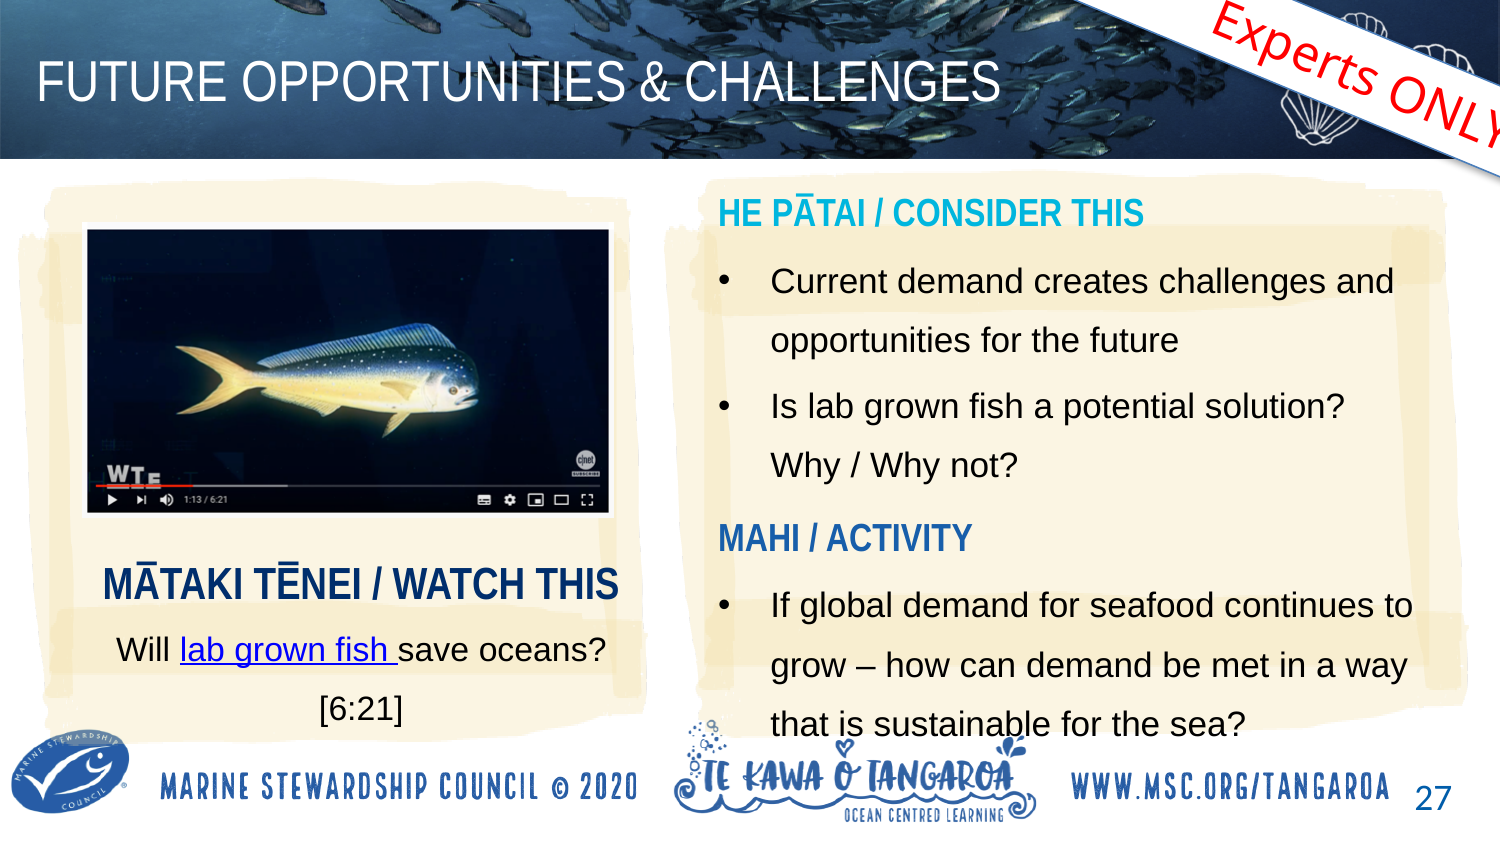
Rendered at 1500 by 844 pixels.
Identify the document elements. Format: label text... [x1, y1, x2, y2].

picture [0, 0, 1500, 835]
title FUTURE OPPORTUNITIES & CHALLENGES [21, 15, 1240, 103]
text_box Experts ONLY! [1072, 0, 1500, 95]
picture [1299, 0, 1500, 84]
